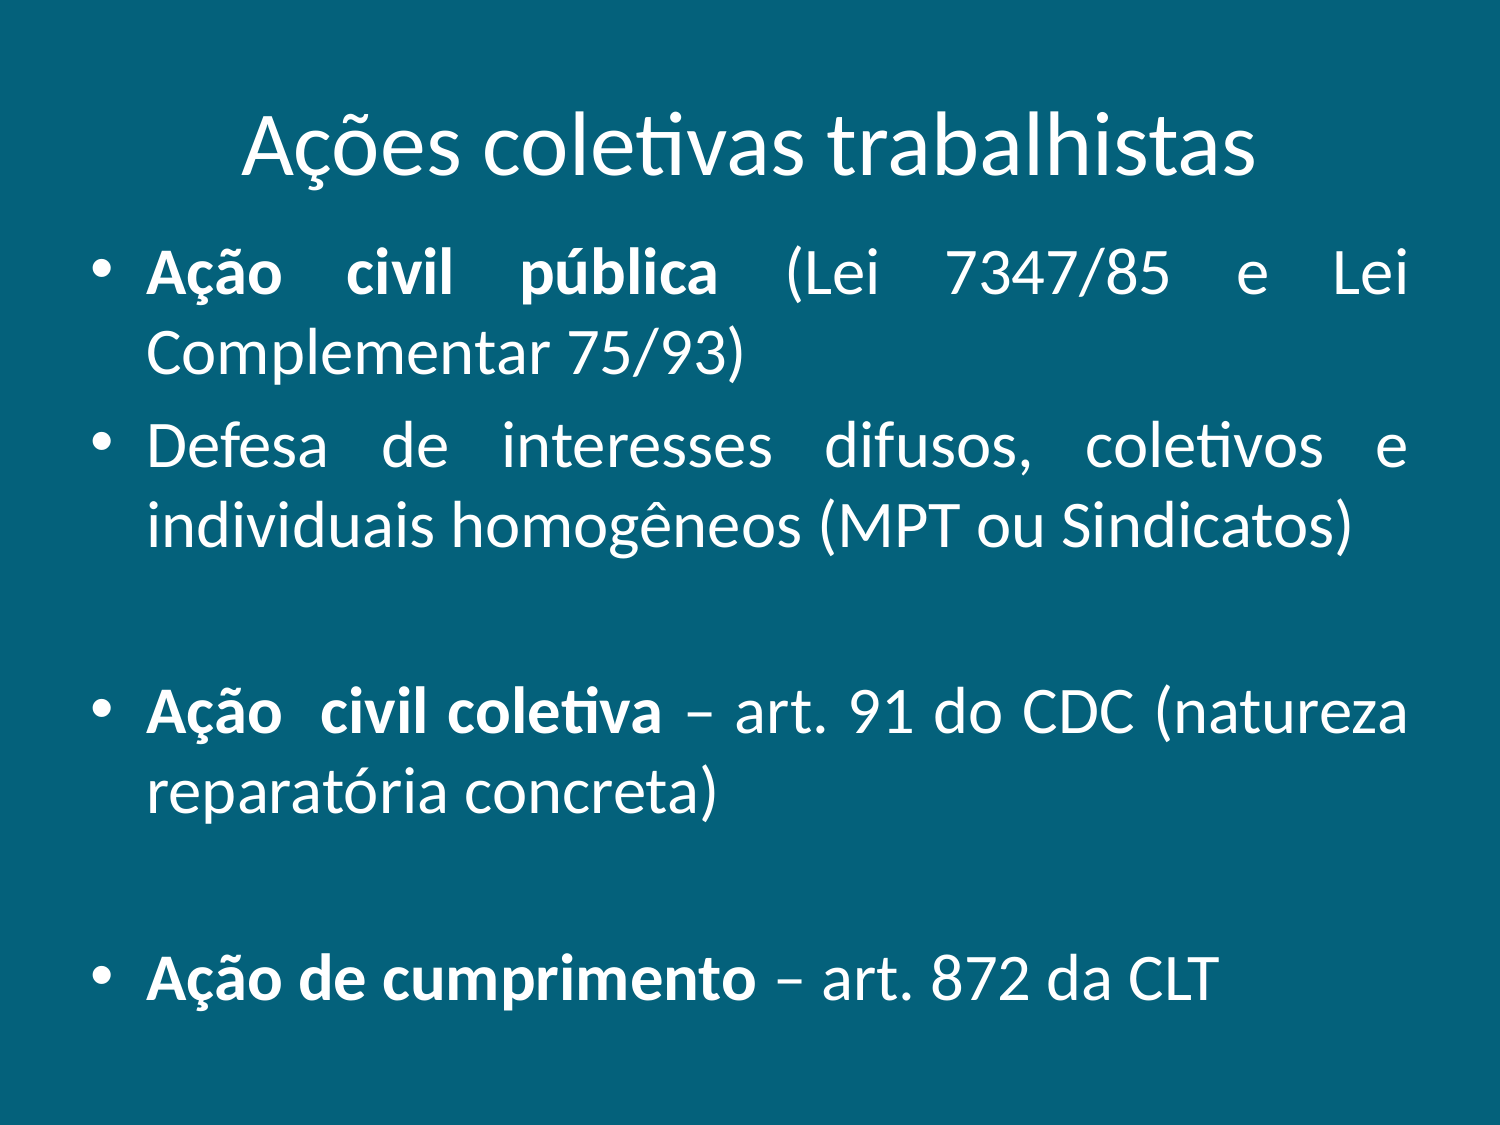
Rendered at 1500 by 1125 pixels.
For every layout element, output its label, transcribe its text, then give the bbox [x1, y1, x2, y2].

list Ação civil pública (Lei 7347/85 e Lei Complementar 75/93) Defesa de interesses difusos, coletivos e individuais homogêneos (MPT ou Sindicatos) Ação civil coletiva – art. 91 do CDC (natureza reparatória concreta) Ação de cumprimento – art. 872 da CLT [75, 220, 1425, 1005]
title Ações coletivas trabalhistas [75, 45, 1425, 220]
